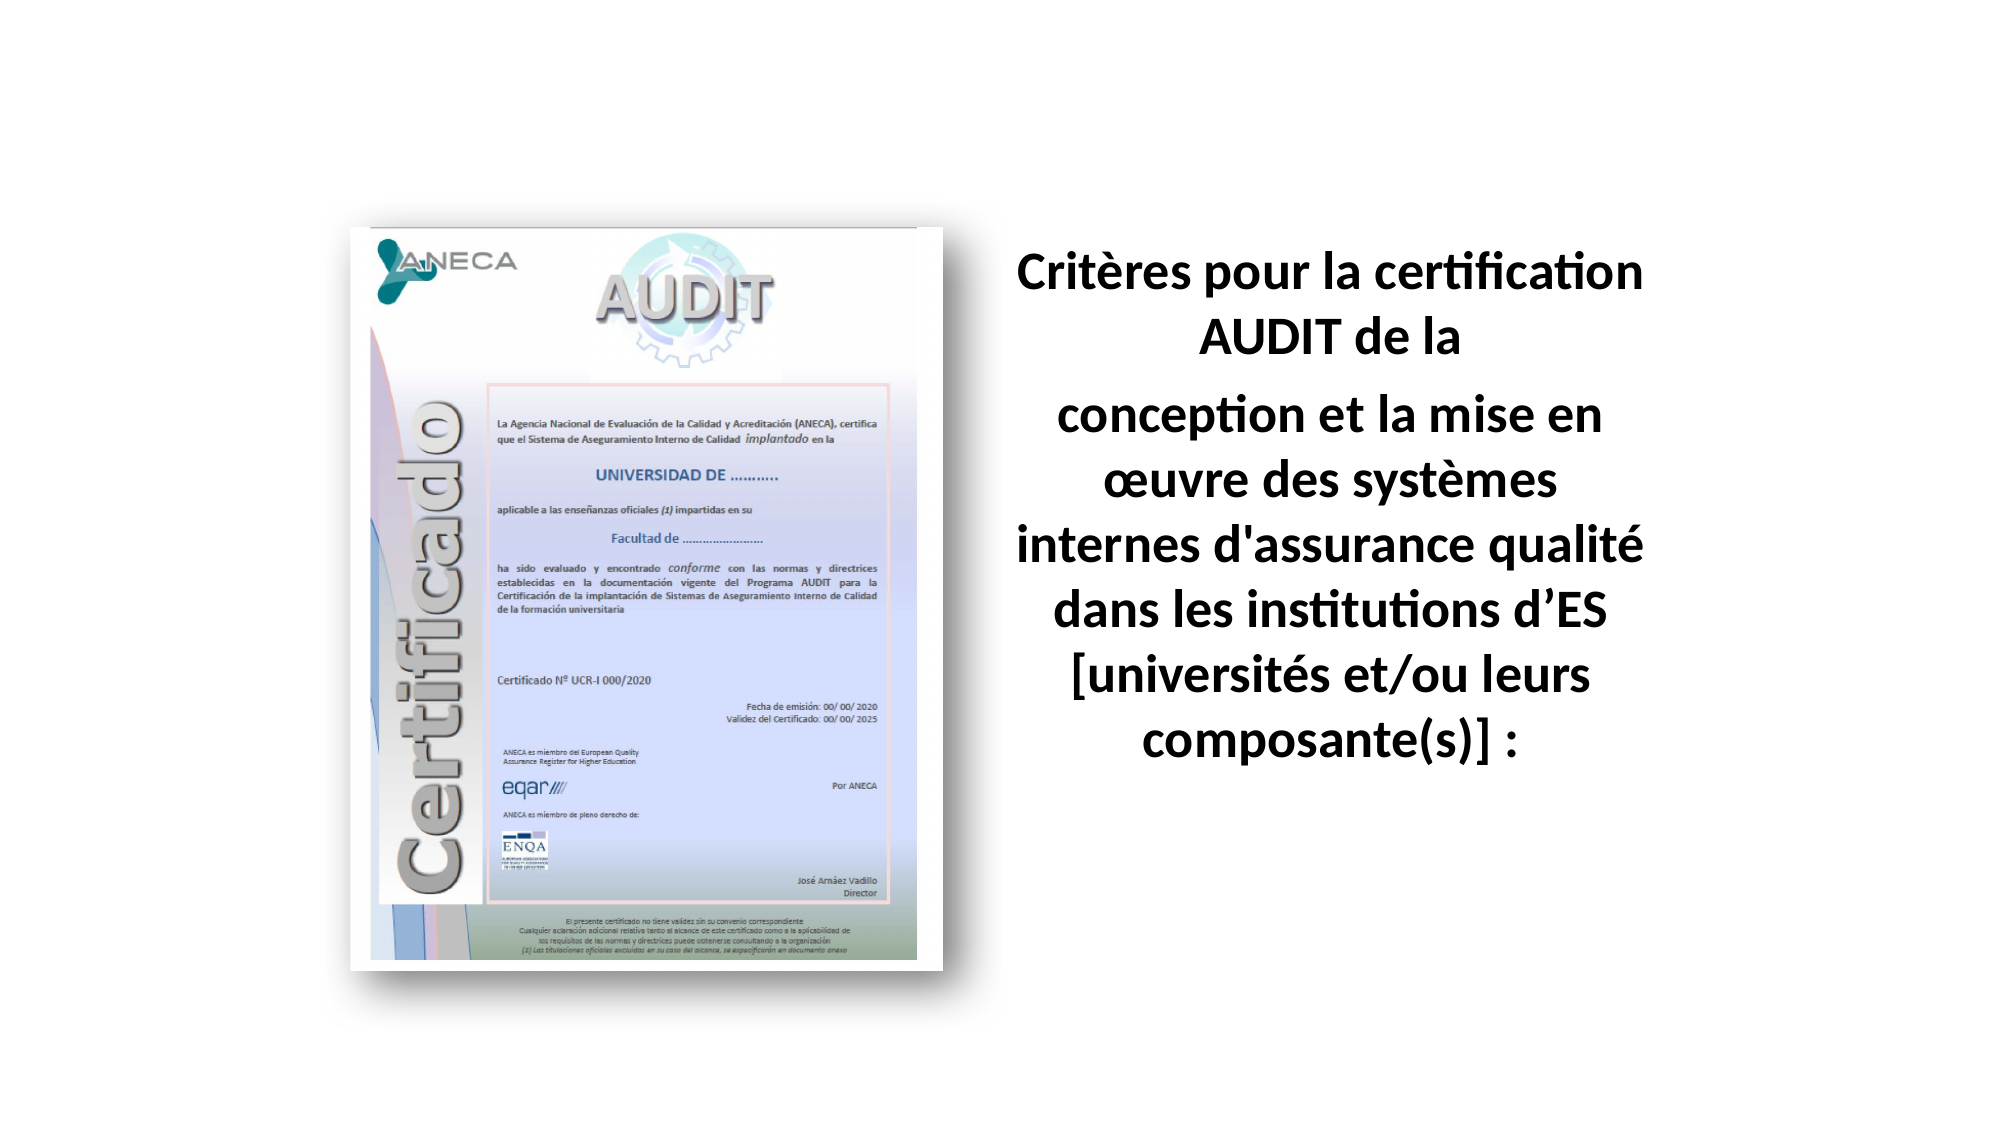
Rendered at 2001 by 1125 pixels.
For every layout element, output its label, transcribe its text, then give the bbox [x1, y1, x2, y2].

picture [350, 227, 943, 971]
text_box Critères pour la certification AUDIT de la conception et la mise en œuvre des systèmes internes d'assurance qualité dans les institutions d’ES [universités et/ou leurs composante(s)] : [999, 227, 1663, 970]
